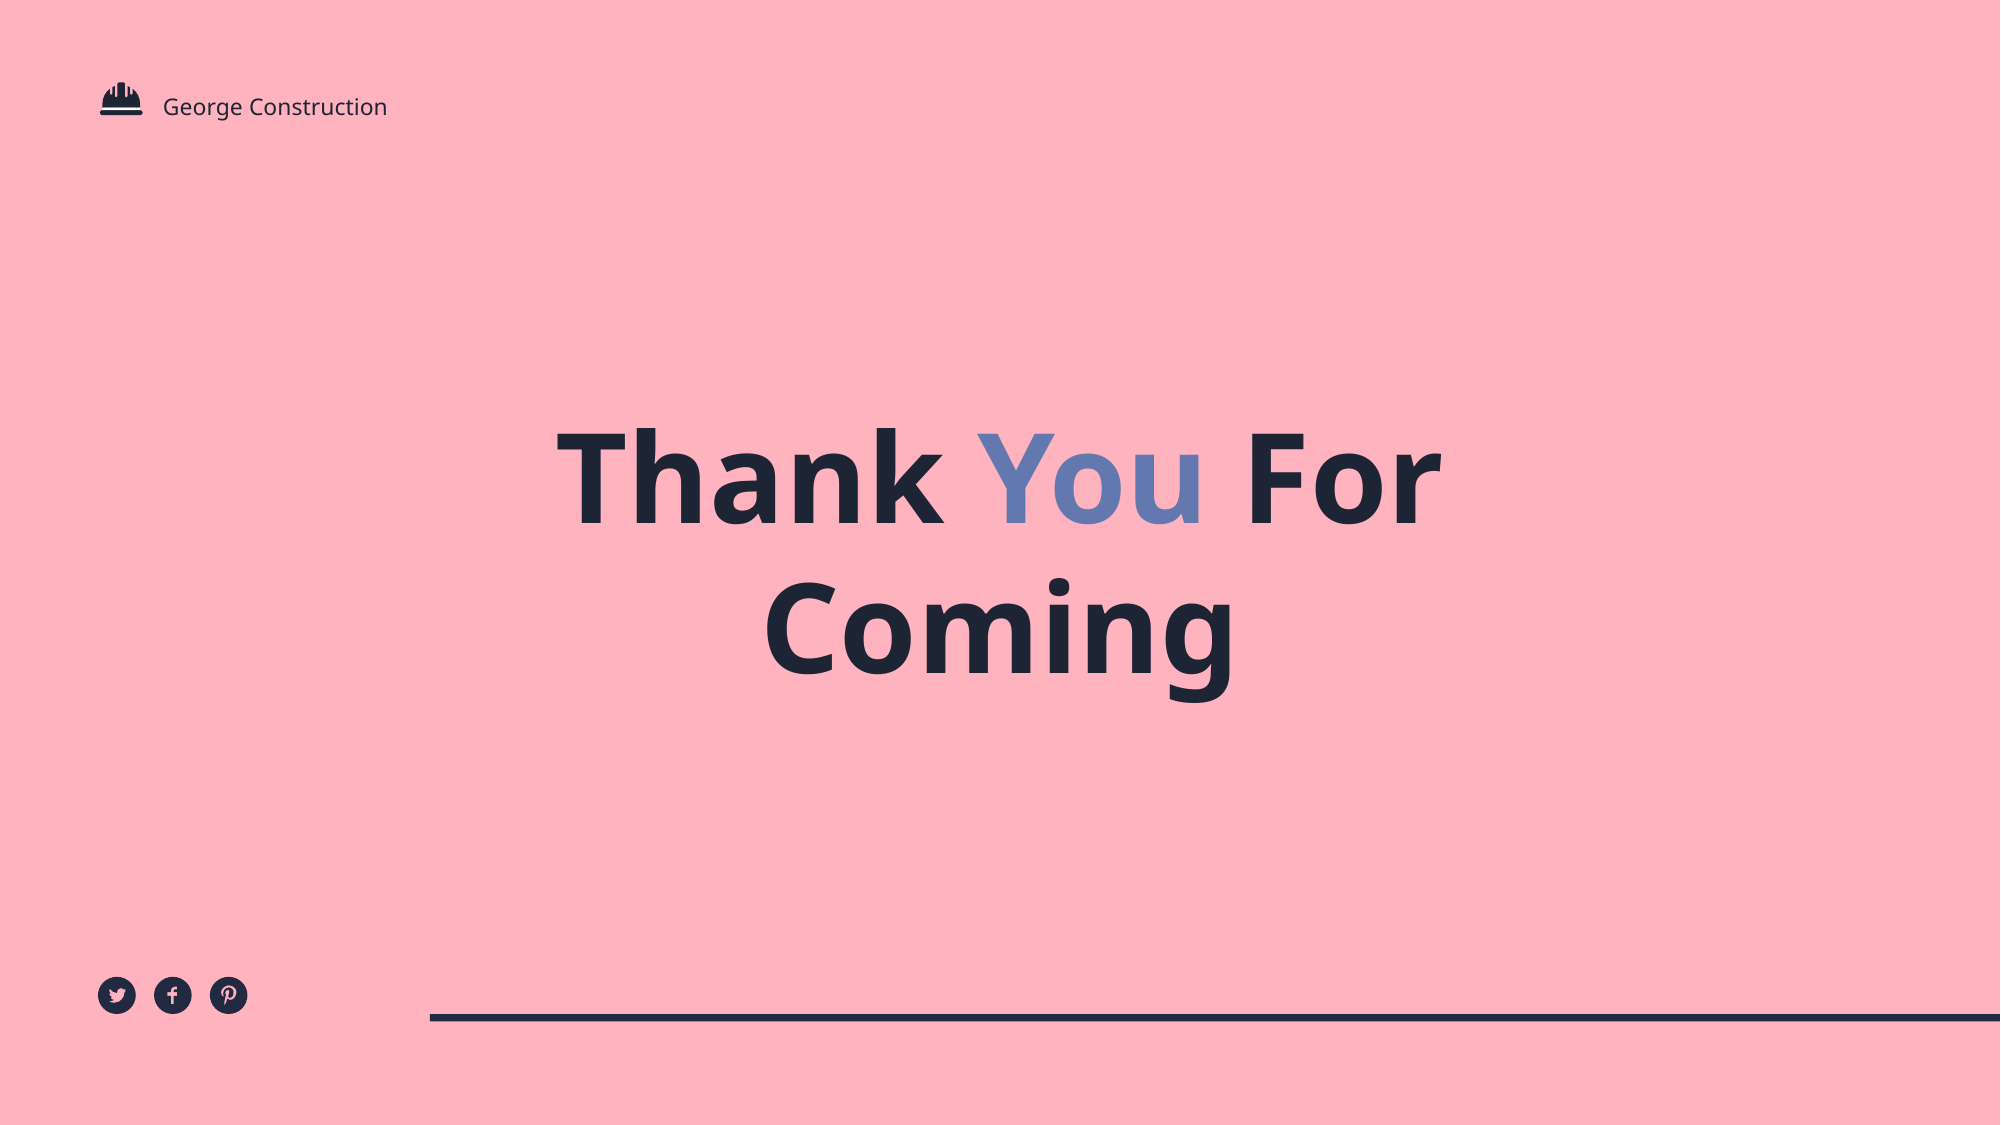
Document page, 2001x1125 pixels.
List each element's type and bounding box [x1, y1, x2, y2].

text_box [99, 82, 467, 131]
picture [0, 0, 2000, 1125]
